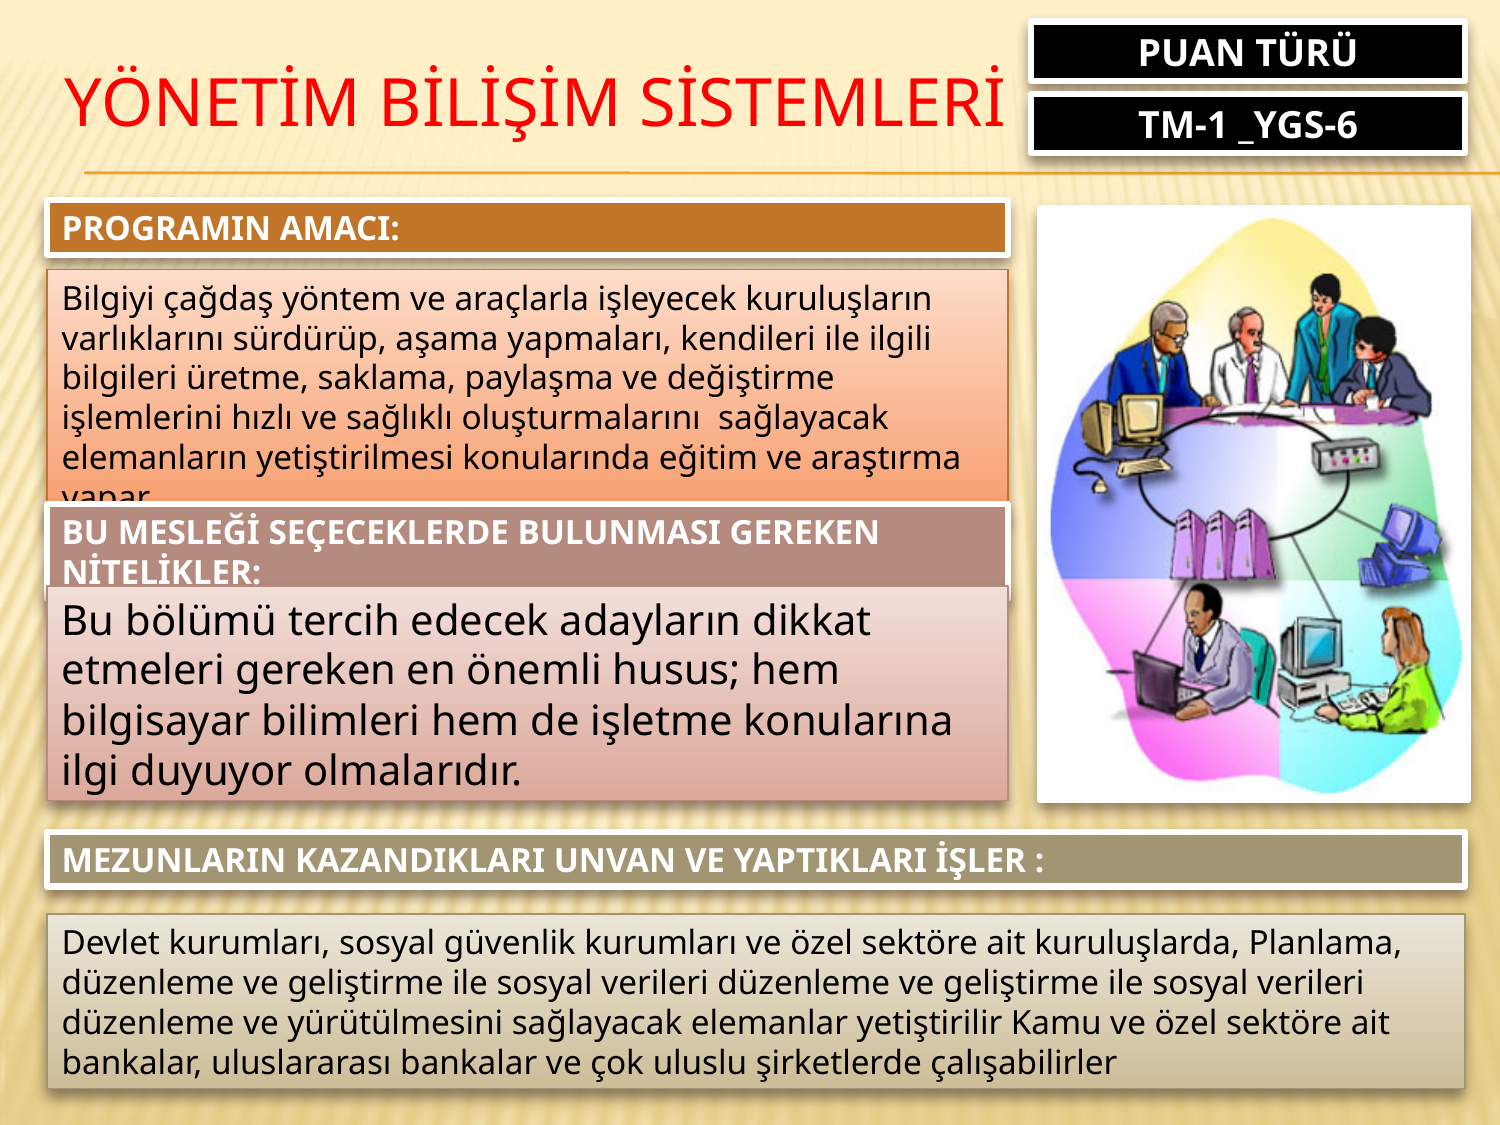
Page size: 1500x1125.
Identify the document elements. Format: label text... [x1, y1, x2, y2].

text_box PUAN TÜRÜ [1028, 18, 1468, 84]
text_box MEZUNLARIN KAZANDIKLARI UNVAN VE YAPTIKLARI İŞLER : [44, 829, 1468, 890]
title YÖNETİM BİLİŞİM SİSTEMLERİ [50, 35, 1020, 164]
text_box BU MESLEĞİ SEÇECEKLERDE BULUNMASI GEREKEN NİTELİKLER: [44, 501, 1011, 586]
text_box Devlet kurumları, sosyal güvenlik kurumları ve özel sektöre ait kuruluşlarda, Planlama, düzenleme ve geliştirme ile sosyal verileri düzenleme ve geliştirme ile sosyal verileri düzenleme ve yürütülmesini sağlayacak elemanlar yetiştirilir Kamu ve özel sektöre ait bankalar, uluslararası bankalar ve çok uluslu şirketlerde çalışabilirler [46, 913, 1466, 1089]
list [1042, 210, 1466, 798]
text_box TM-1 _YGS-6 [1028, 91, 1468, 156]
text_box PROGRAMIN AMACI: [44, 197, 1011, 258]
text_box Bu bölümü tercih edecek adayların dikkat etmeleri gereken en önemli husus; hem bilgisayar bilimleri hem de işletme konularına ilgi duyuyor olmalarıdır. [46, 585, 1009, 801]
text_box Bilgiyi çağdaş yöntem ve araçlarla işleyecek kuruluşların varlıklarını sürdürüp, aşama yapmaları, kendileri ile ilgili bilgileri üretme, saklama, paylaşma ve değiştirme işlemlerini hızlı ve sağlıklı oluşturmalarını sağlayacak elemanların yetiştirilmesi konularında eğitim ve araştırma yapar [46, 269, 1009, 501]
